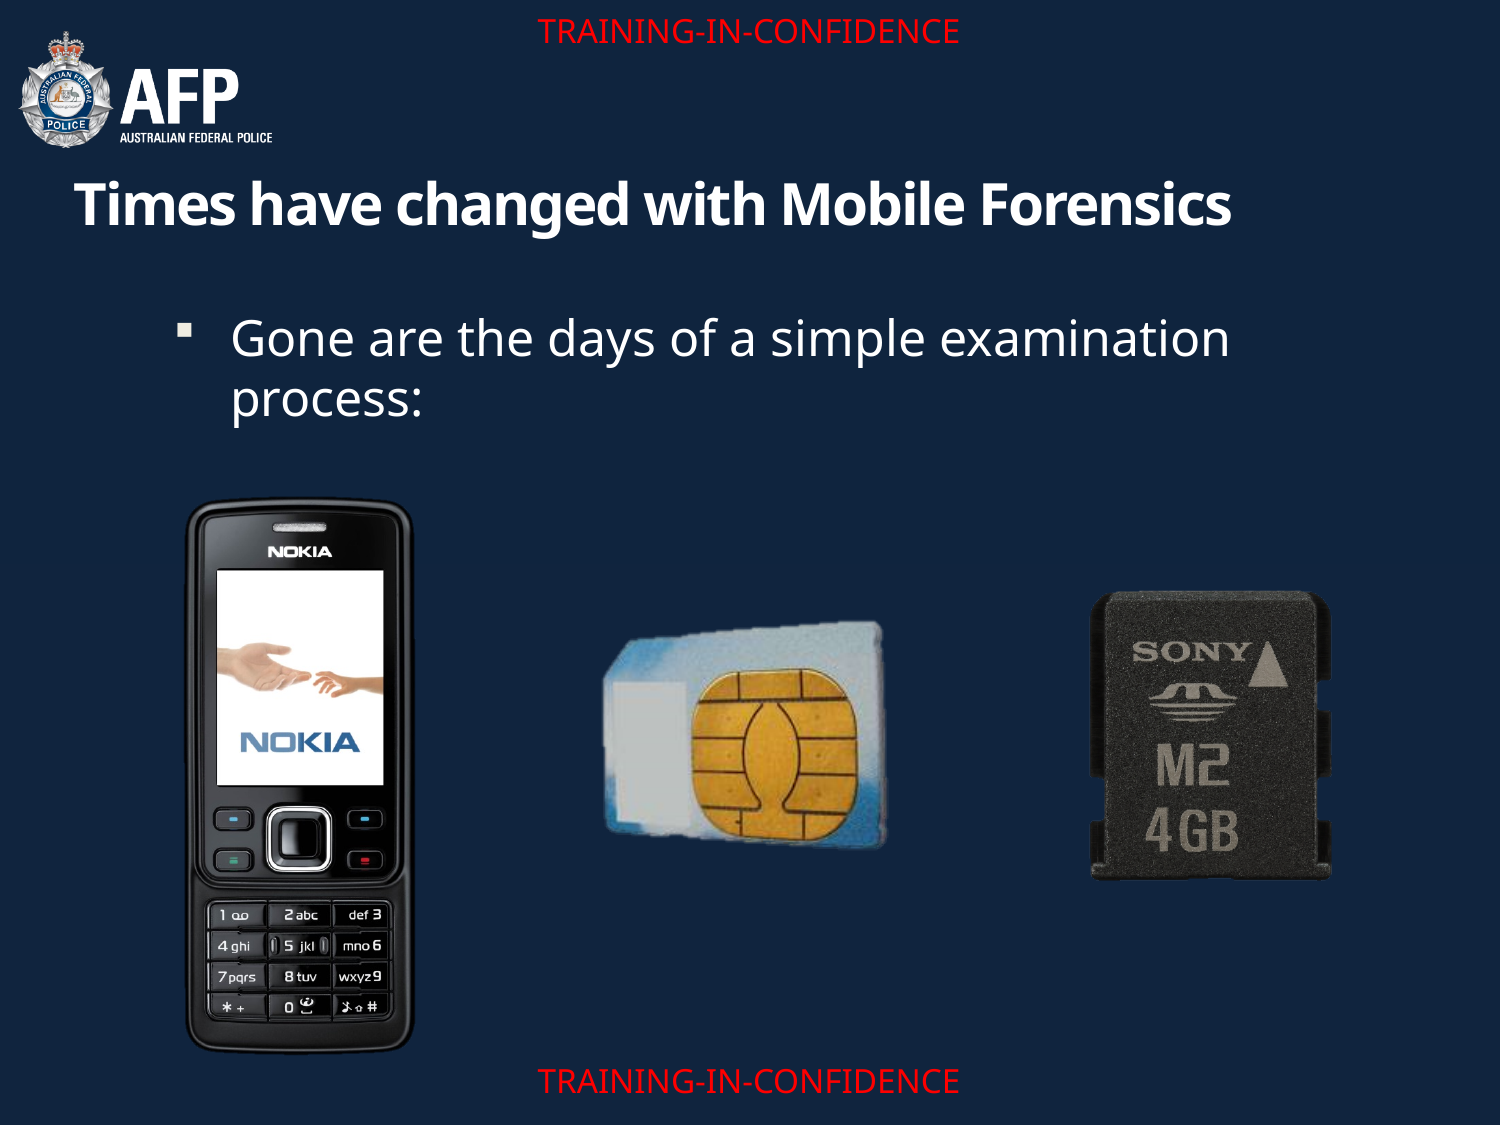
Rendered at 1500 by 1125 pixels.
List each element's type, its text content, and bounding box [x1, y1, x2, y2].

picture [18, 31, 272, 148]
list Gone are the days of a simple examination process: [147, 298, 1423, 1098]
title Times have changed with Mobile Forensics [58, 113, 1432, 245]
picture [1080, 585, 1336, 888]
picture [587, 578, 901, 892]
picture [162, 480, 434, 1071]
